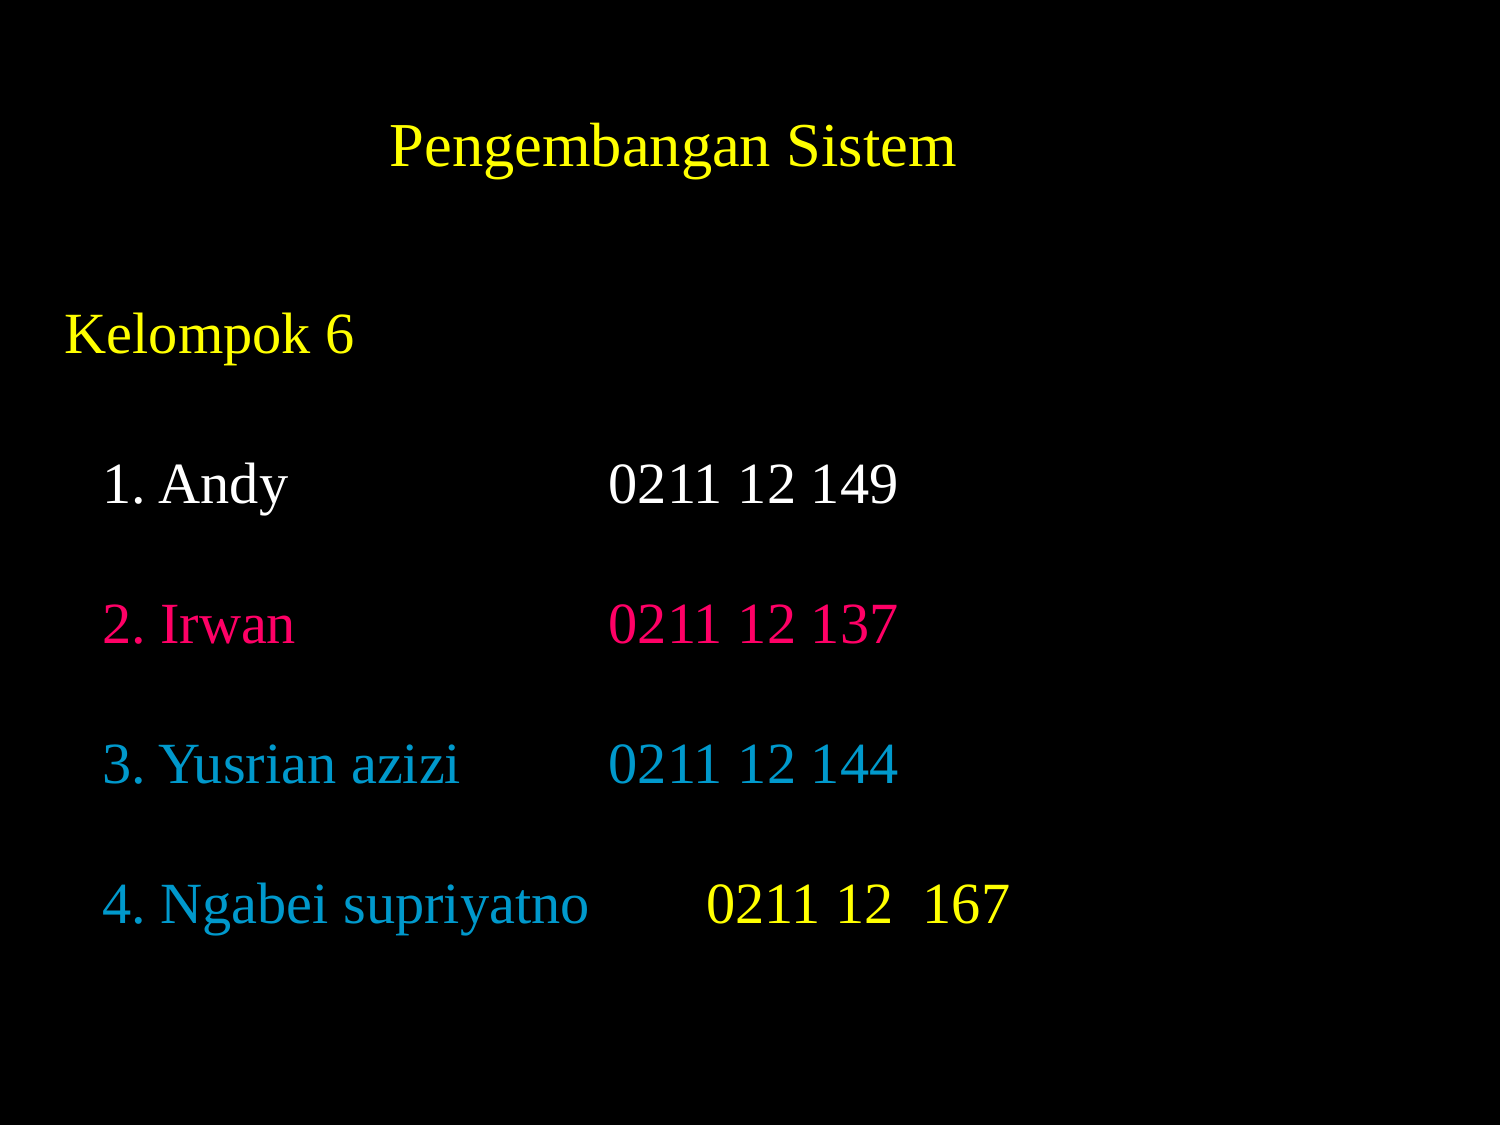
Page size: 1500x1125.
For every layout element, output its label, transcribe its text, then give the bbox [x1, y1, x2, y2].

text_box Pengembangan Sistem [375, 96, 1150, 187]
text_box Andy 0211 12 149 2. Irwan 0211 12 137 3. Yusrian azizi 0211 12 144 4. Ngabei supriyatno 0211 12 167 [87, 437, 1250, 943]
text_box Kelompok 6 [49, 287, 488, 373]
